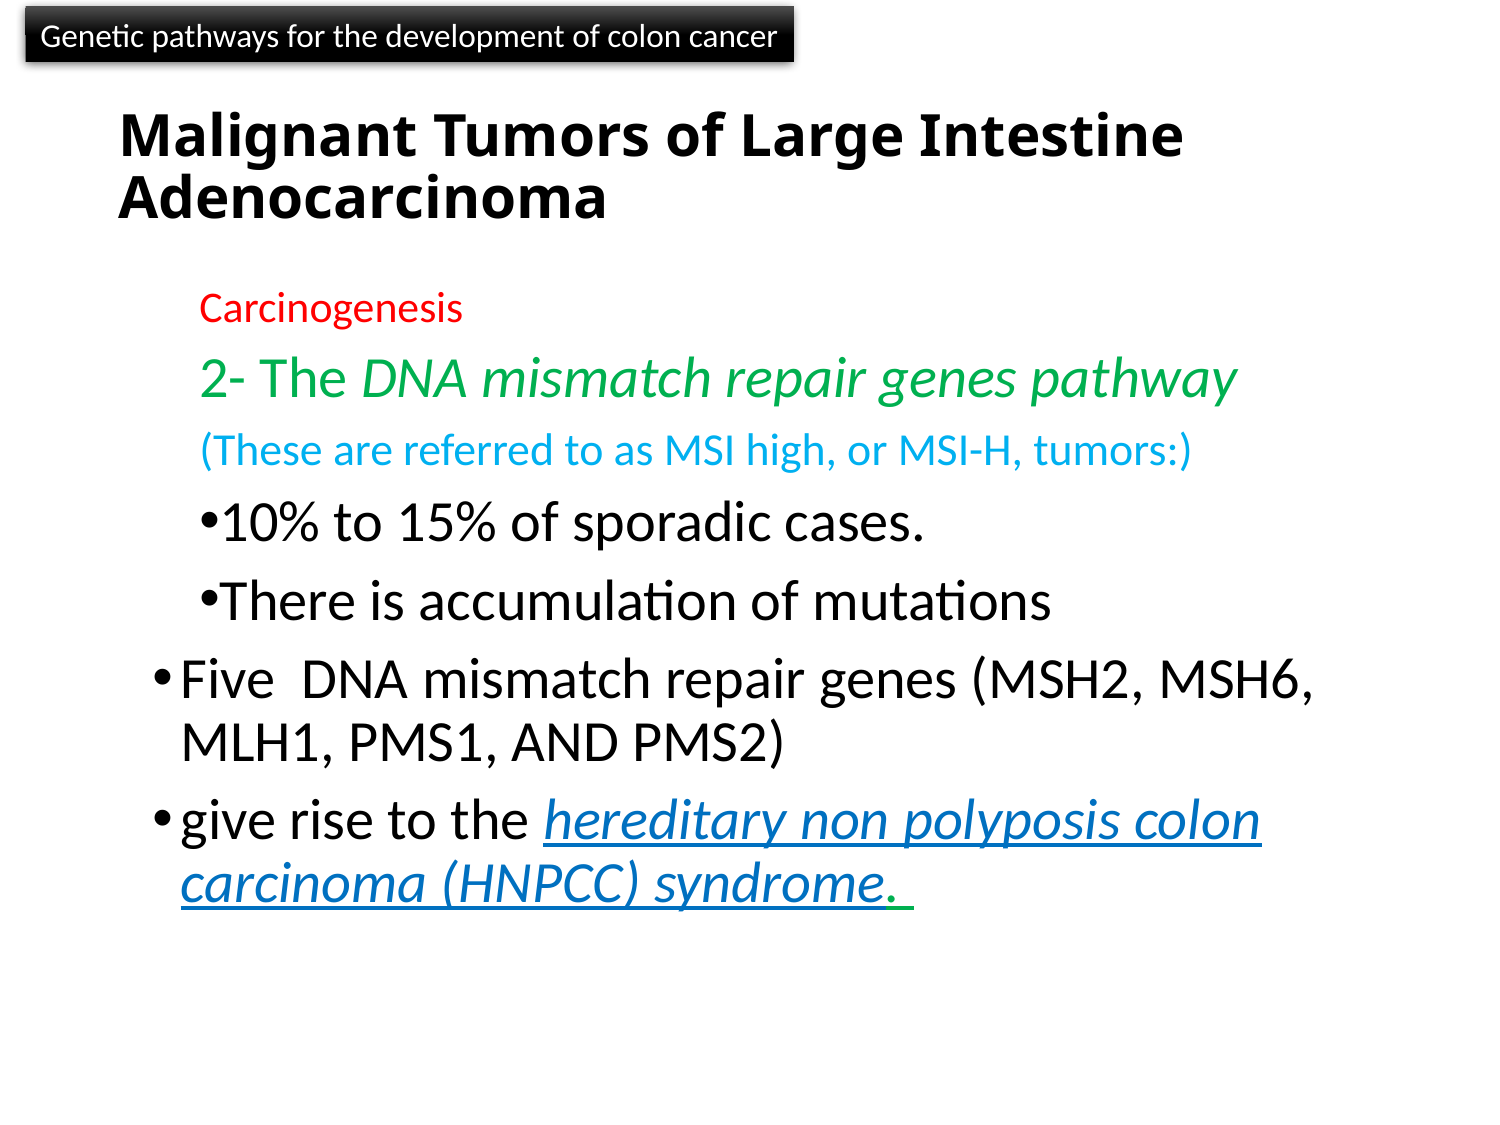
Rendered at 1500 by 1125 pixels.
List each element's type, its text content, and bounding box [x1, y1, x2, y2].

list Carcinogenesis 2- The DNA mismatch repair genes pathway (These are referred to as MSI high, or MSI-H, tumors:) 10% to 15% of sporadic cases. There is accumulation of mutations Five DNA mismatch repair genes (MSH2, MSH6, MLH1, PMS1, AND PMS2) give rise to the hereditary non polyposis colon carcinoma (HNPCC) syndrome. [137, 277, 1379, 953]
title Malignant Tumors of Large Intestine Adenocarcinoma [103, 59, 1397, 278]
text_box Genetic pathways for the development of colon cancer [25, 6, 794, 62]
